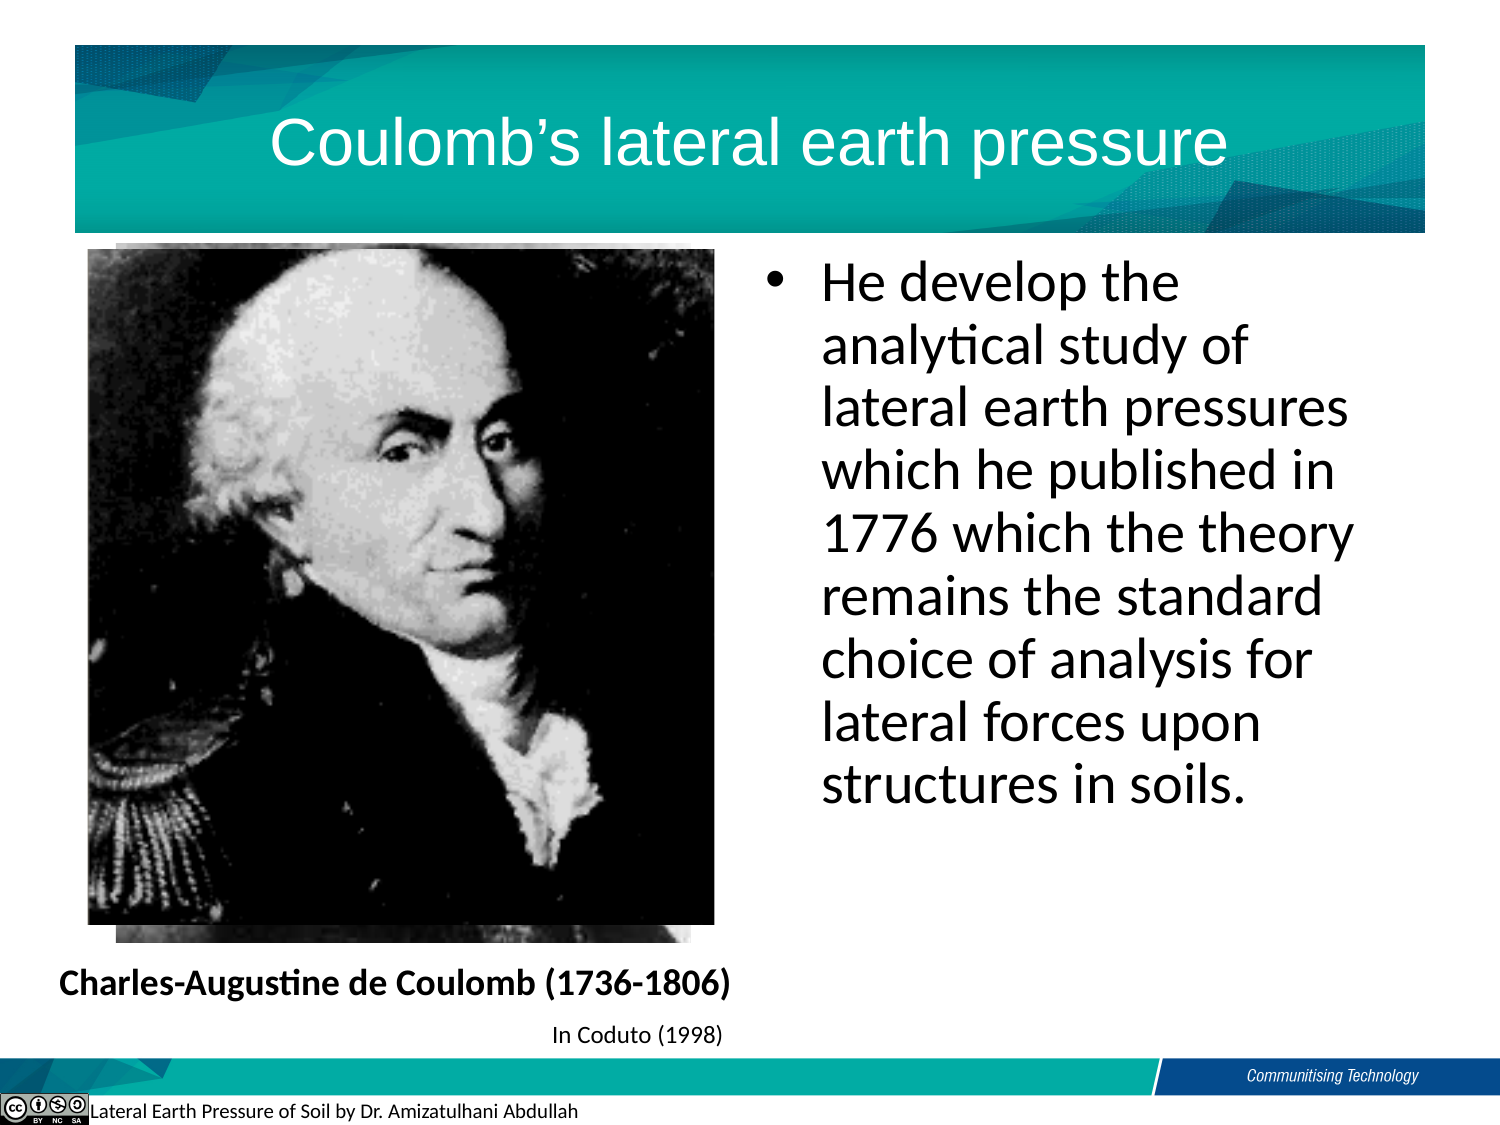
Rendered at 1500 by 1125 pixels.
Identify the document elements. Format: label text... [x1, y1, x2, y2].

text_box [0, 1093, 692, 1125]
picture [0, 0, 1500, 1125]
title Coulomb’s lateral earth pressure [75, 45, 1425, 233]
text_box Charles-Augustine de Coulomb (1736-1806) [29, 954, 762, 1011]
text_box In Coduto (1998) [5, 999, 739, 1056]
text_box He develop the analytical study of lateral earth pressures which he published in 1776 which the theory remains the standard choice of analysis for lateral forces upon structures in soils. [749, 243, 1414, 986]
